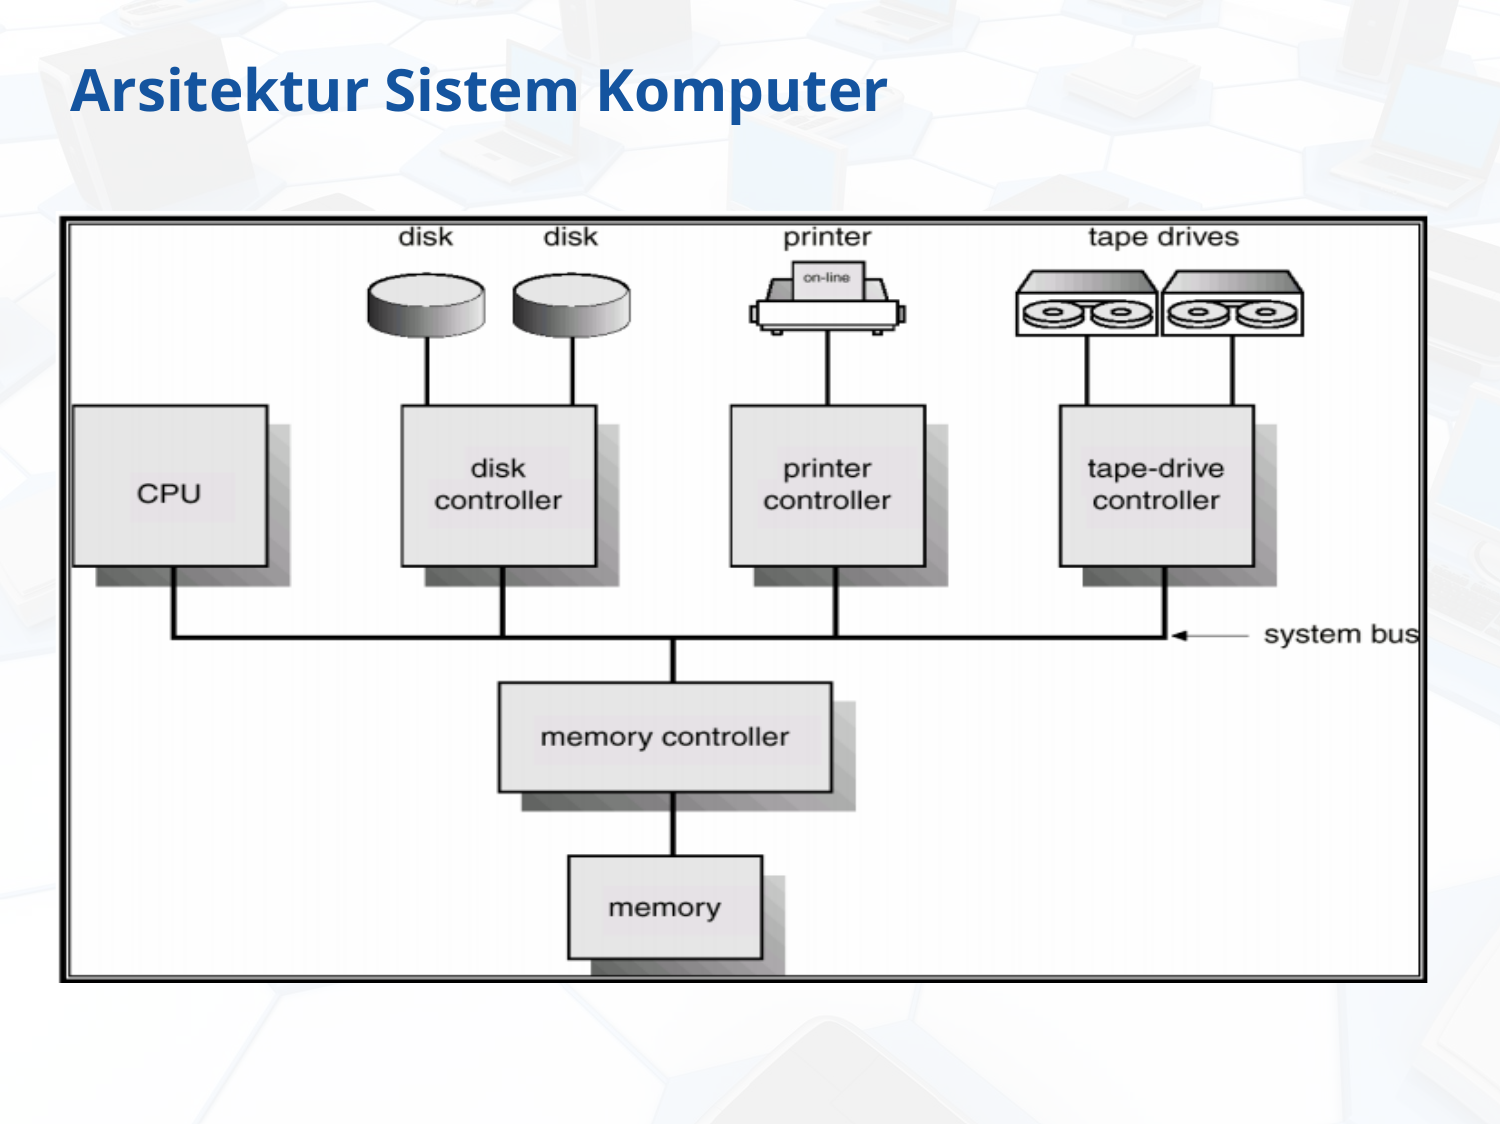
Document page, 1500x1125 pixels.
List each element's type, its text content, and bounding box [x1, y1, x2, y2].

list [55, 211, 1428, 984]
title Arsitektur Sistem Komputer [55, 16, 1430, 132]
